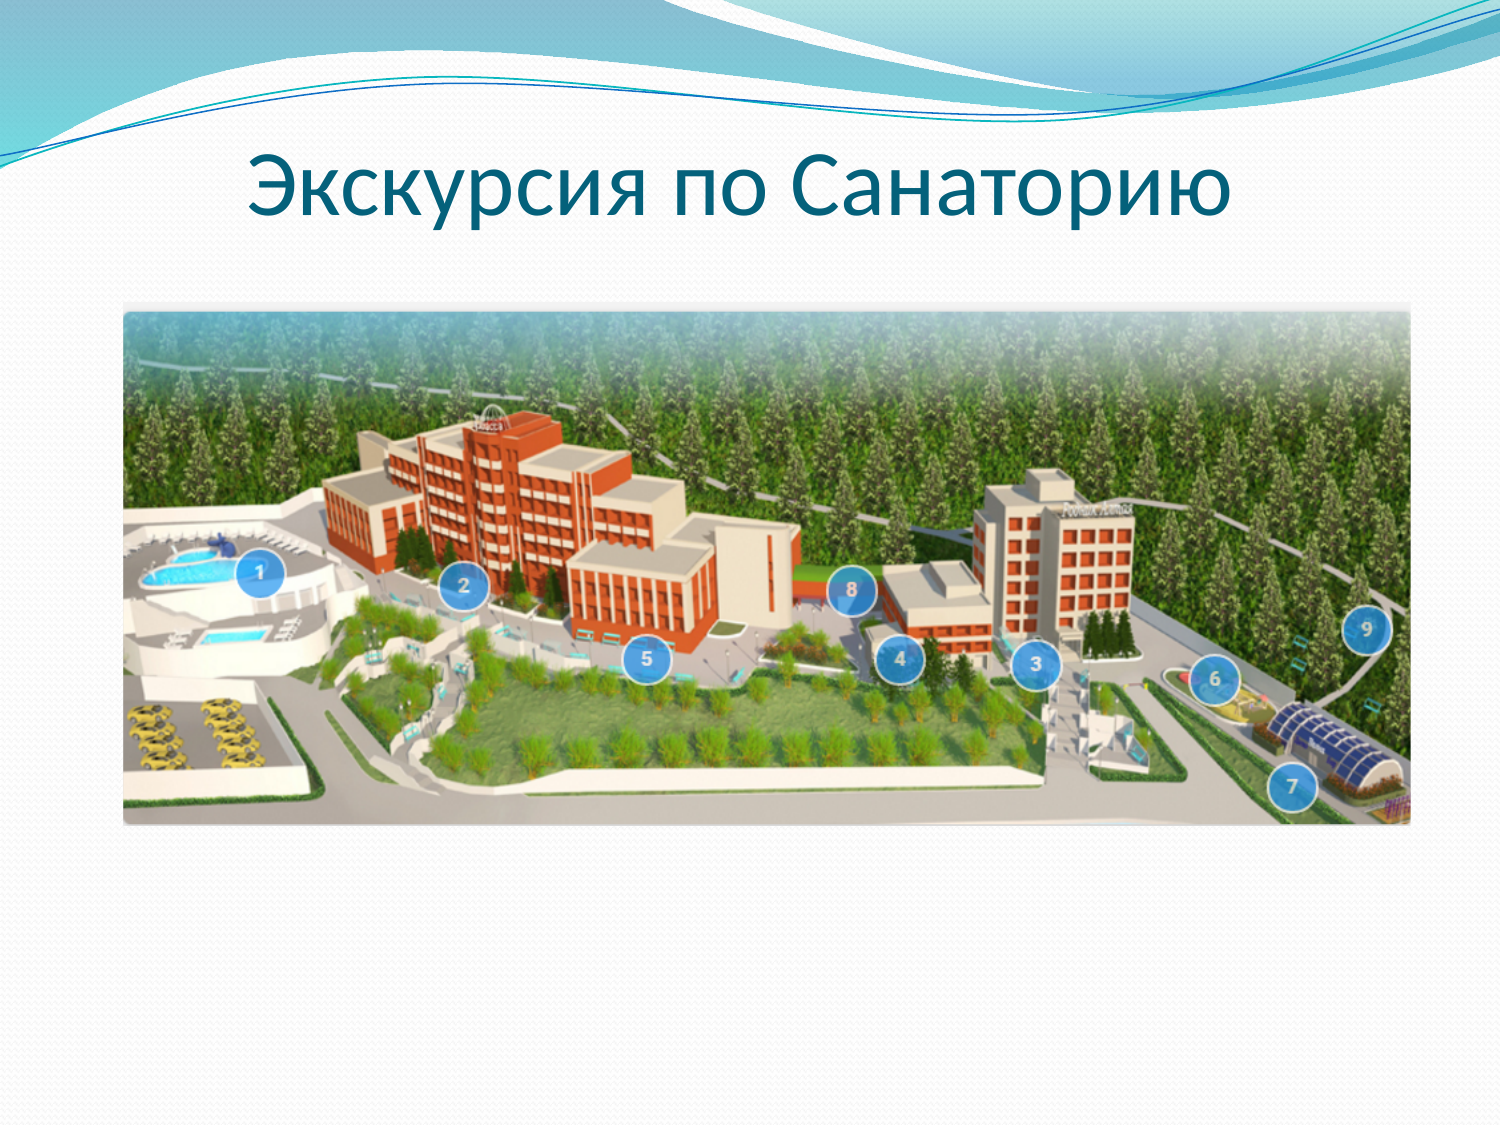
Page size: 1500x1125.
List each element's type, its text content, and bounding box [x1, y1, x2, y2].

picture [122, 301, 1411, 826]
text_box Экскурсия по Санаторию [64, 114, 1415, 242]
